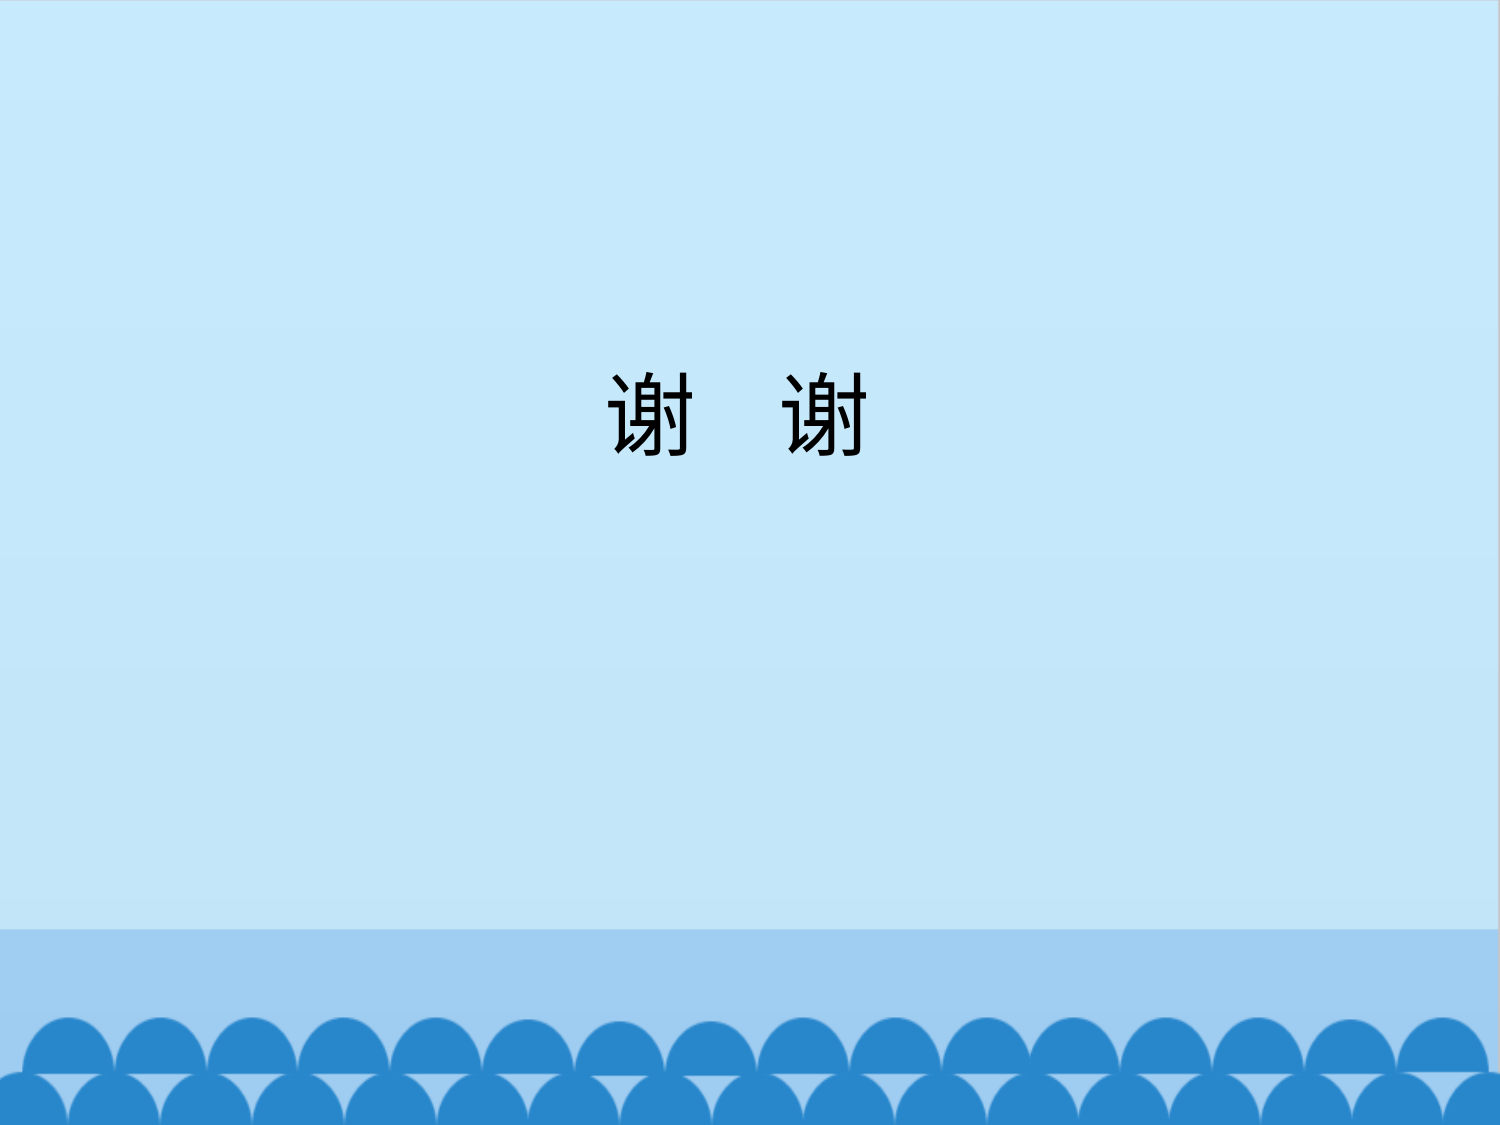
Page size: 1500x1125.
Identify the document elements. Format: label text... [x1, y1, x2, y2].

list 谢 谢 [312, 362, 1163, 638]
picture [0, 0, 1500, 1125]
